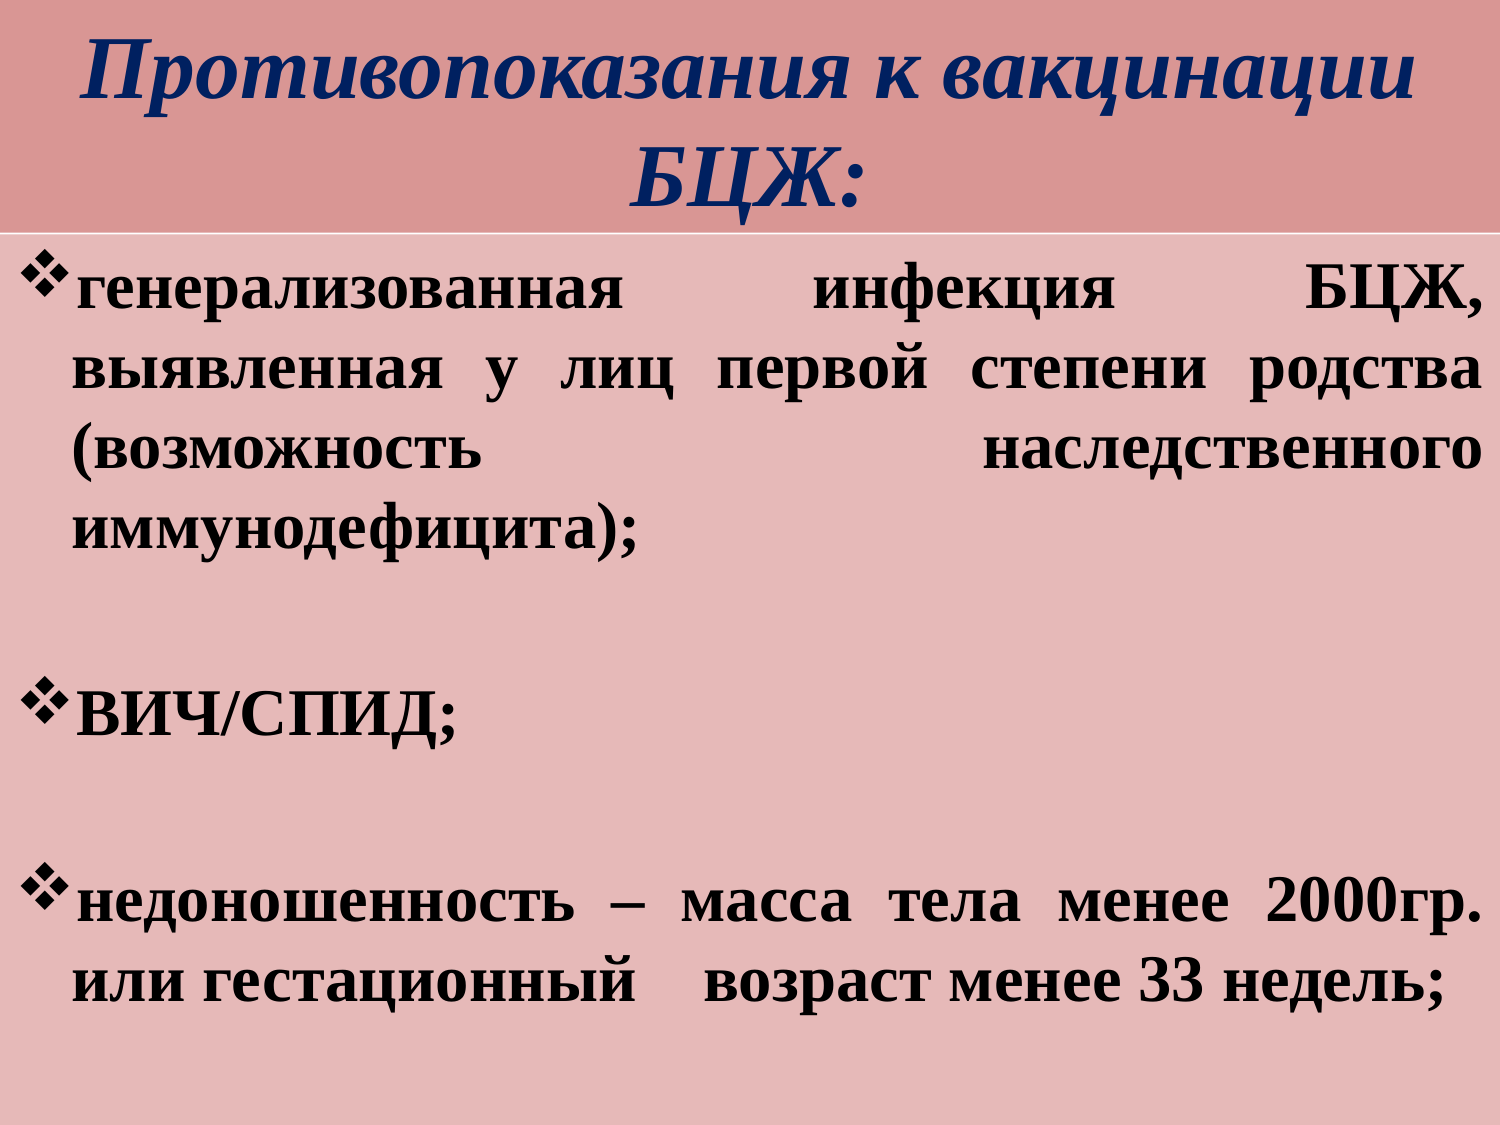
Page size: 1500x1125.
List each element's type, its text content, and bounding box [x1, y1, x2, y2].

title Противопоказания к вакцинации БЦЖ: [0, 0, 1500, 233]
list генерализованная инфекция БЦЖ, выявленная у лиц первой степени родства (возможность наследственного иммунодефицита); ВИЧ/СПИД; недоношенность – масса тела менее 2000гр. или гестационный возраст менее 33 недель; [0, 234, 1500, 1125]
